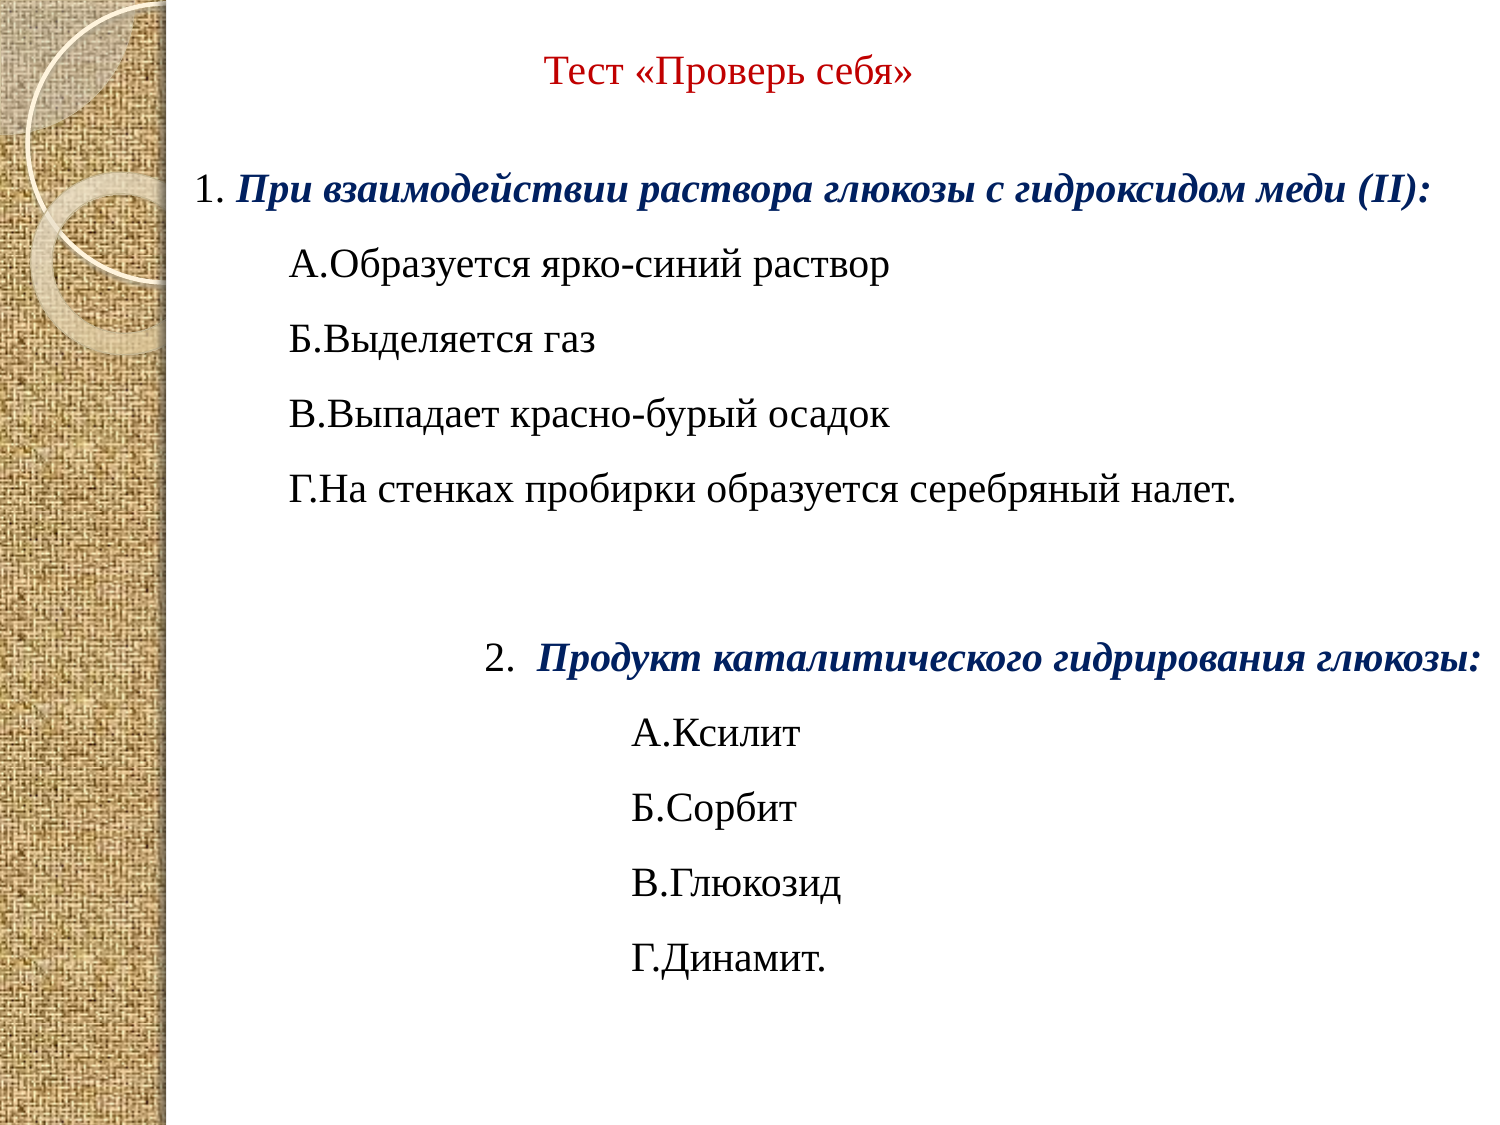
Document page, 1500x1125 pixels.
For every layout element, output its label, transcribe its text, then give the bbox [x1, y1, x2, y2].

text_box Тест «Проверь себя» [528, 35, 929, 128]
picture [62, 195, 158, 279]
text_box 1. При взаимодействии раствора глюкозы с гидроксидом меди (II): А.Образуется ярко-синий раствор Б.Выделяется газ В.Выпадает красно-бурый осадок Г.На стенках пробирки образуется серебряный налет. [179, 128, 1448, 594]
picture [136, 0, 159, 4]
picture [0, 134, 161, 1125]
text_box 2. Продукт каталитического гидрирования глюкозы: А.Ксилит Б.Сорбит В.Глюкозид Г.Динамит. [469, 597, 1498, 1063]
picture [53, 241, 158, 332]
picture [32, 13, 158, 207]
